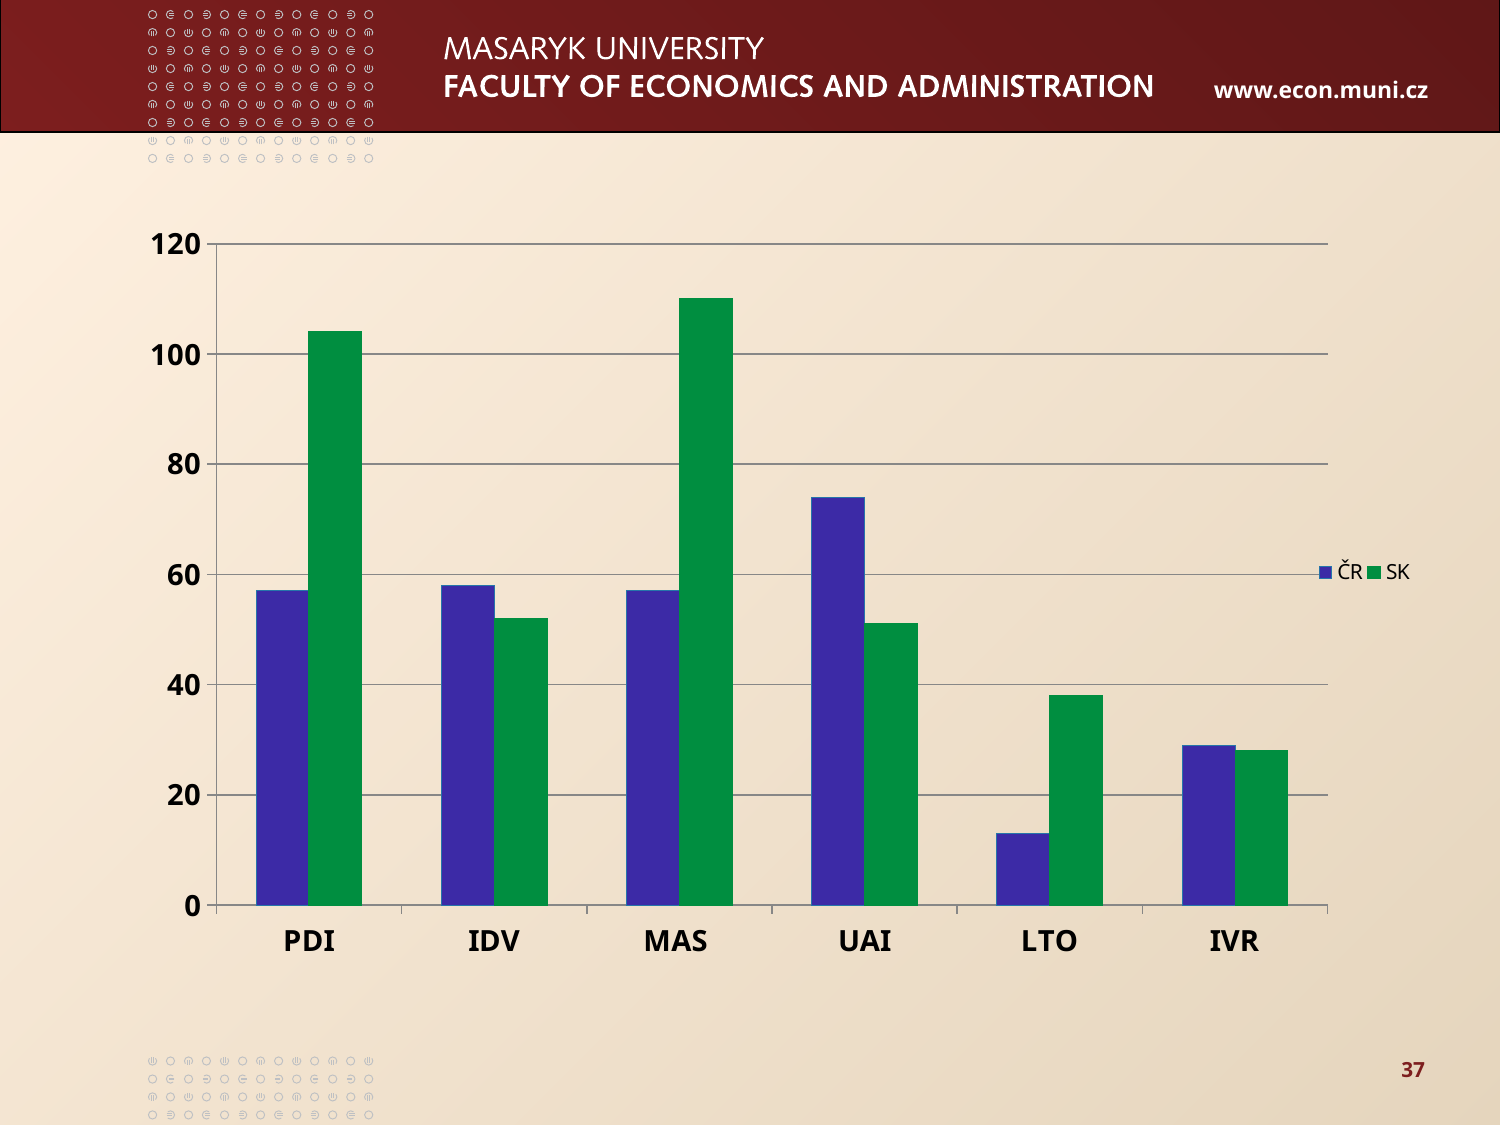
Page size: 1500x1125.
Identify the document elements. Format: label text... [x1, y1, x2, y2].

chart [123, 207, 1424, 977]
slide_number 37 [1315, 1056, 1426, 1101]
